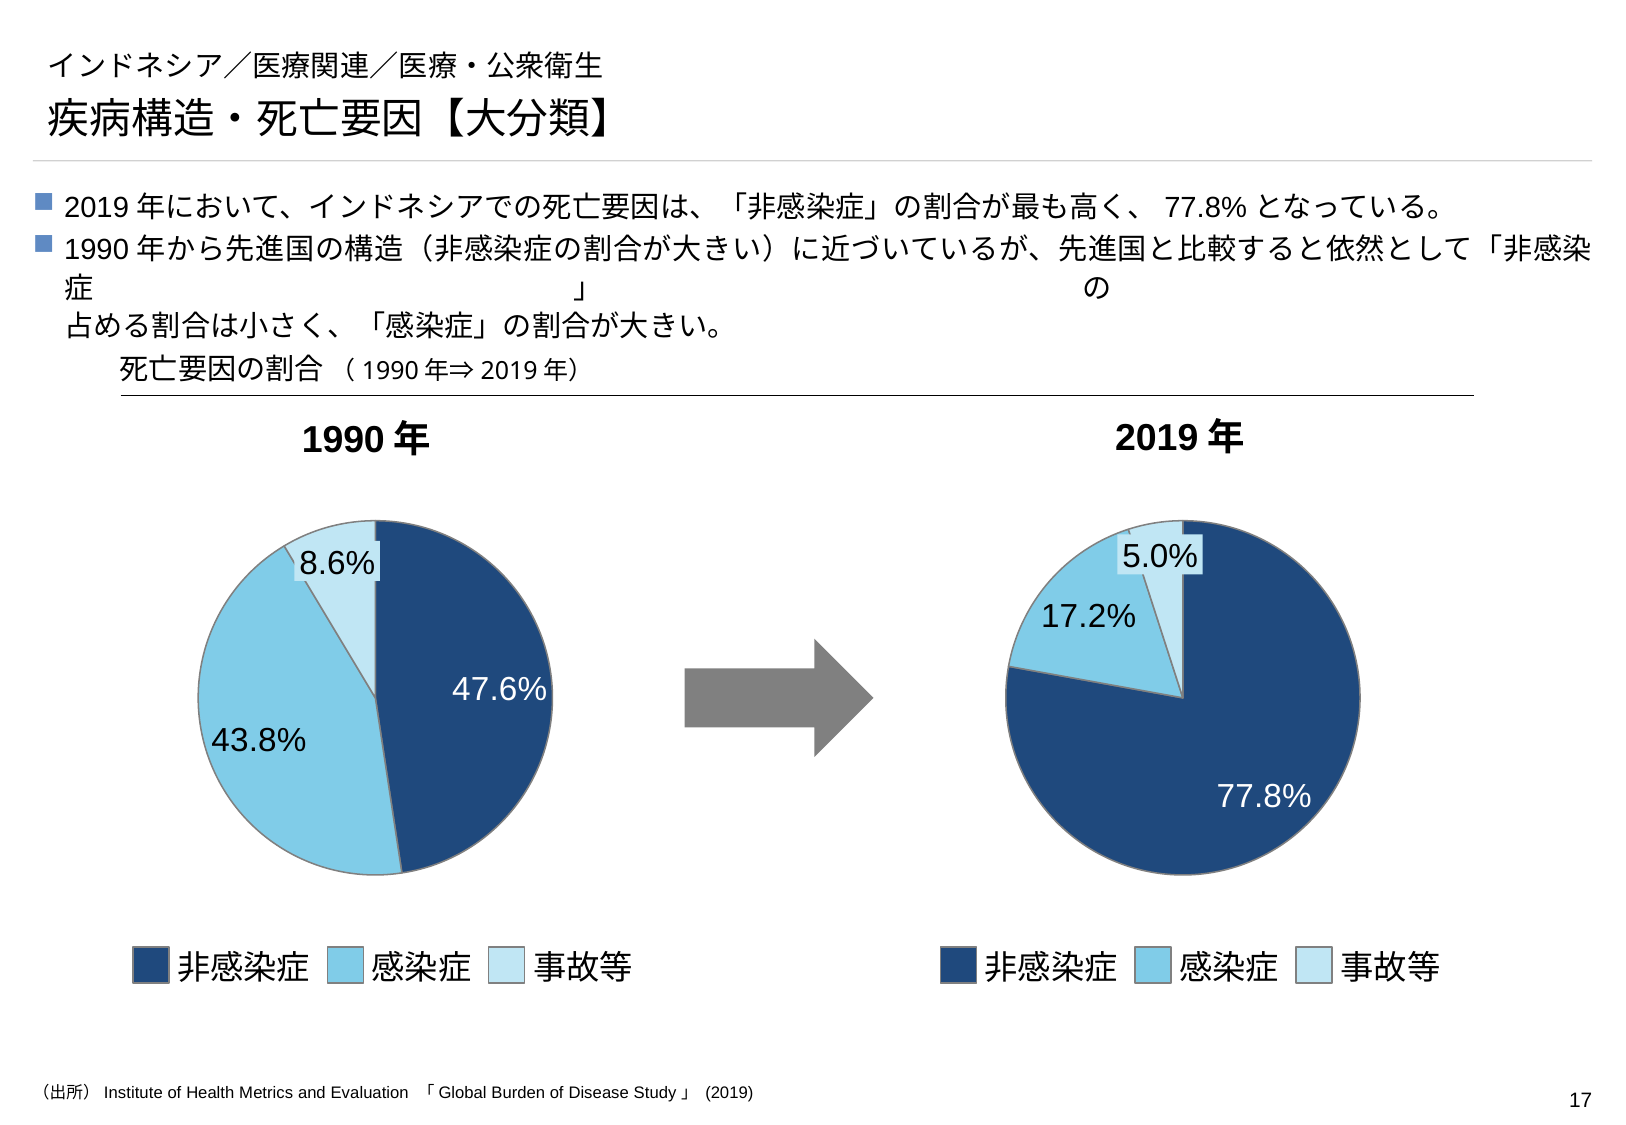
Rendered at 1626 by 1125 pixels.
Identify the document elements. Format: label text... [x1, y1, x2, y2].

text_box 2019年 [1100, 405, 1260, 466]
text_box [691, 636, 867, 759]
chart [872, 506, 1494, 889]
text_box 感染症 [371, 946, 472, 987]
text_box 事故等 [1340, 946, 1441, 987]
text_box 事故等 [533, 946, 634, 987]
text_box 死亡要因の割合 （1990年⇒2019年） [119, 349, 722, 398]
chart [65, 506, 687, 889]
list 疾病構造・死亡要因【大分類】 [32, 90, 1593, 149]
text_box [1134, 946, 1172, 984]
text_box 感染症 [1179, 946, 1280, 987]
text_box [940, 946, 977, 984]
text_box 非感染症 [984, 946, 1119, 987]
title インドネシア／医療関連／医療・公衆衛生 [32, 30, 1593, 90]
text_box [1296, 946, 1333, 984]
text_box （出所）Institute of Health Metrics and Evaluation 「Global Burden of Disease Study」 (2019) [32, 1082, 1486, 1106]
text_box [132, 946, 169, 984]
text_box 2019年において、インドネシアでの死亡要因は、「非感染症」の割合が最も高く、77.8%となっている。 1990年から先進国の構造（非感染症の割合が大きい）に近づいているが、先進国と比較すると依然として「非感染症」の 占める割合は小さく、「感染症」の割合が大きい。 [32, 184, 1593, 343]
text_box [488, 946, 525, 984]
text_box 非感染症 [177, 946, 311, 987]
text_box [327, 946, 364, 984]
text_box 1990年 [287, 407, 446, 468]
